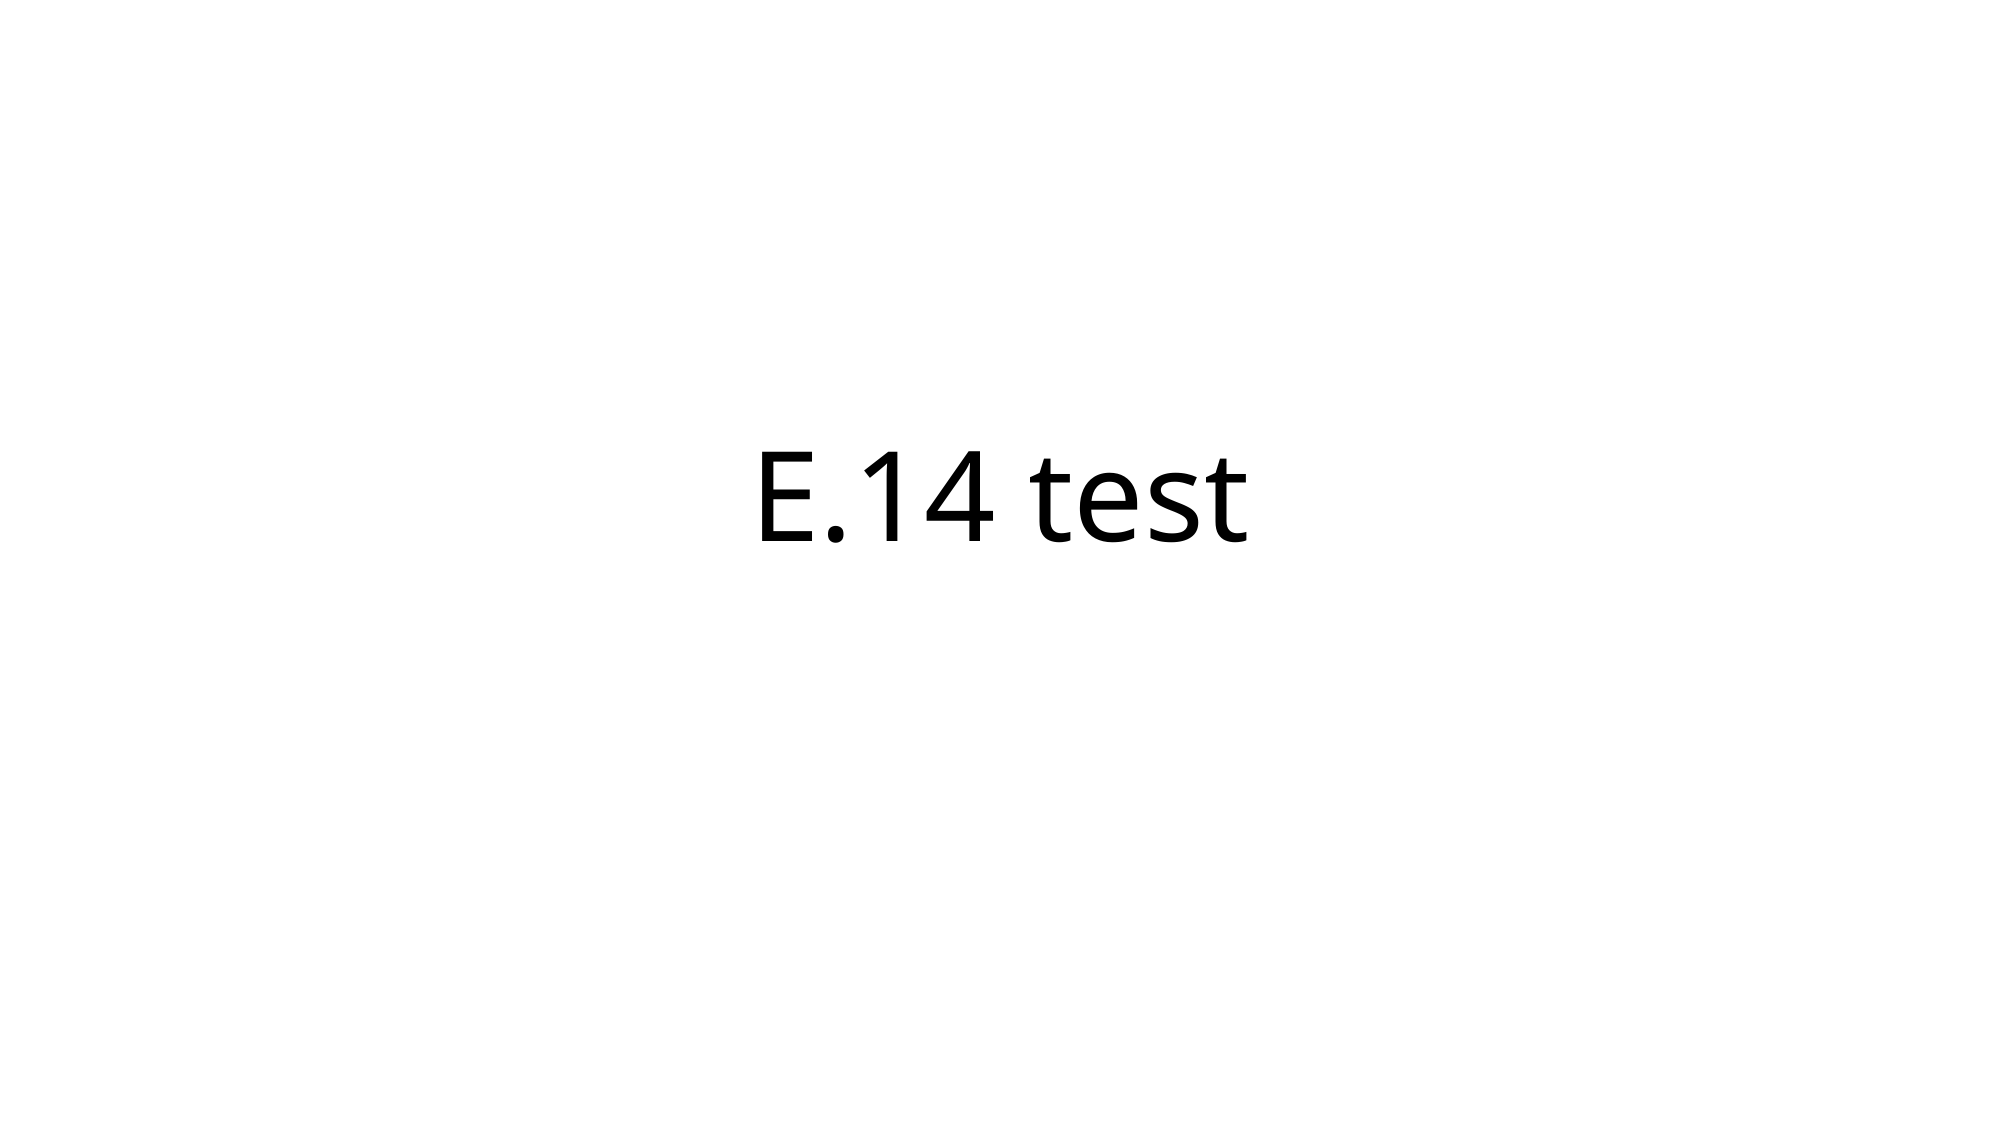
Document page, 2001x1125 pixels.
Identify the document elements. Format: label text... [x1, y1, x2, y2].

title E.14 test [249, 184, 1750, 576]
